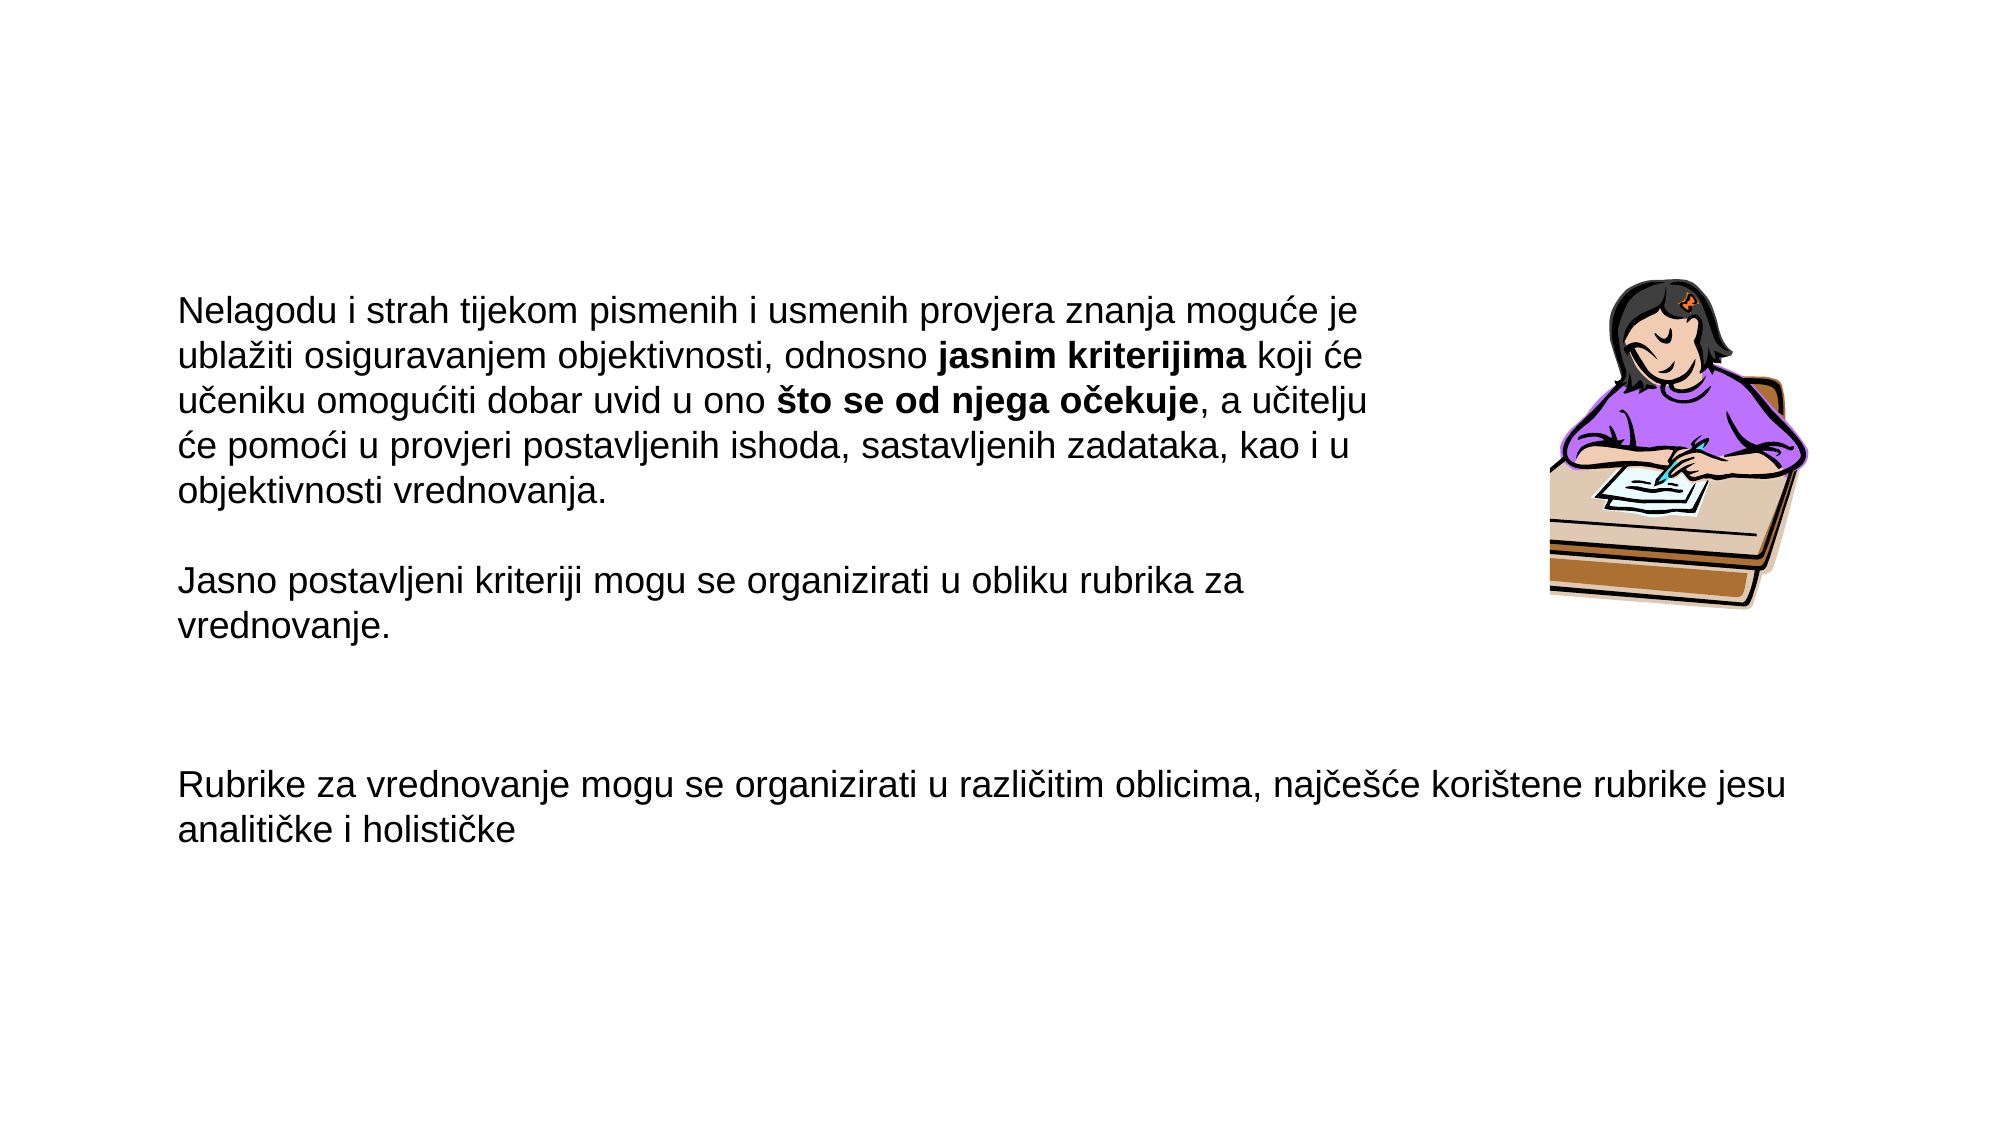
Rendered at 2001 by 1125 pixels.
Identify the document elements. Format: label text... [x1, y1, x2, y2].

text_box Nelagodu i strah tijekom pismenih i usmenih provjera znanja moguće je ublažiti osiguravanjem objektivnosti, odnosno jasnim kriterijima koji će učeniku omogućiti dobar uvid u ono što se od njega očekuje, a učitelju će pomoći u provjeri postavljenih ishoda, sastavljenih zadataka, kao i u objektivnosti vrednovanja. Jasno postavljeni kriteriji mogu se organizirati u obliku rubrika za vrednovanje. [162, 278, 1433, 654]
text_box Rubrike za vrednovanje mogu se organizirati u različitim oblicima, najčešće korištene rubrike jesu analitičke i holističke [162, 752, 1838, 857]
picture [1549, 278, 1810, 610]
